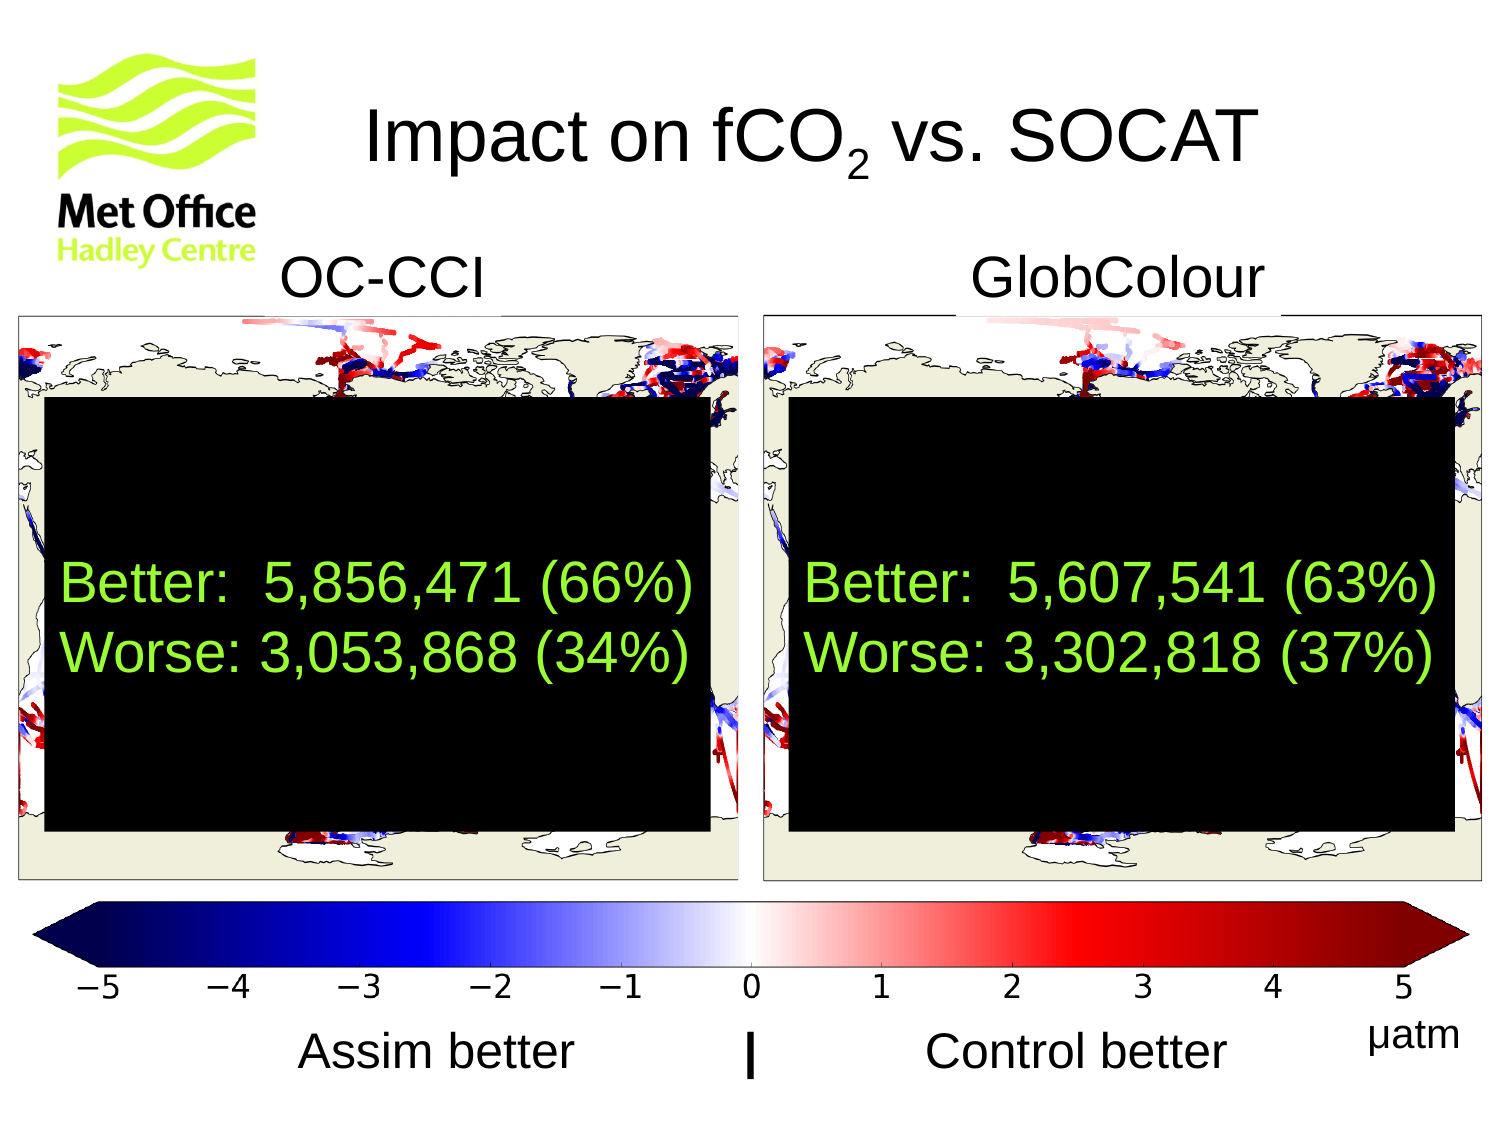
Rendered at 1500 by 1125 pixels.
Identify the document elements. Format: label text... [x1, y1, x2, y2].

title Impact on fCO2 vs. SOCAT [348, 42, 1495, 197]
text_box GlobColour [955, 231, 1281, 312]
text_box Assim better | Control better [282, 1011, 1244, 1087]
picture [761, 314, 1483, 882]
text_box μatm [1352, 999, 1476, 1065]
picture [17, 314, 739, 882]
picture [29, 897, 1471, 1000]
picture [23, 19, 290, 303]
text_box OC-CCI [264, 231, 502, 312]
